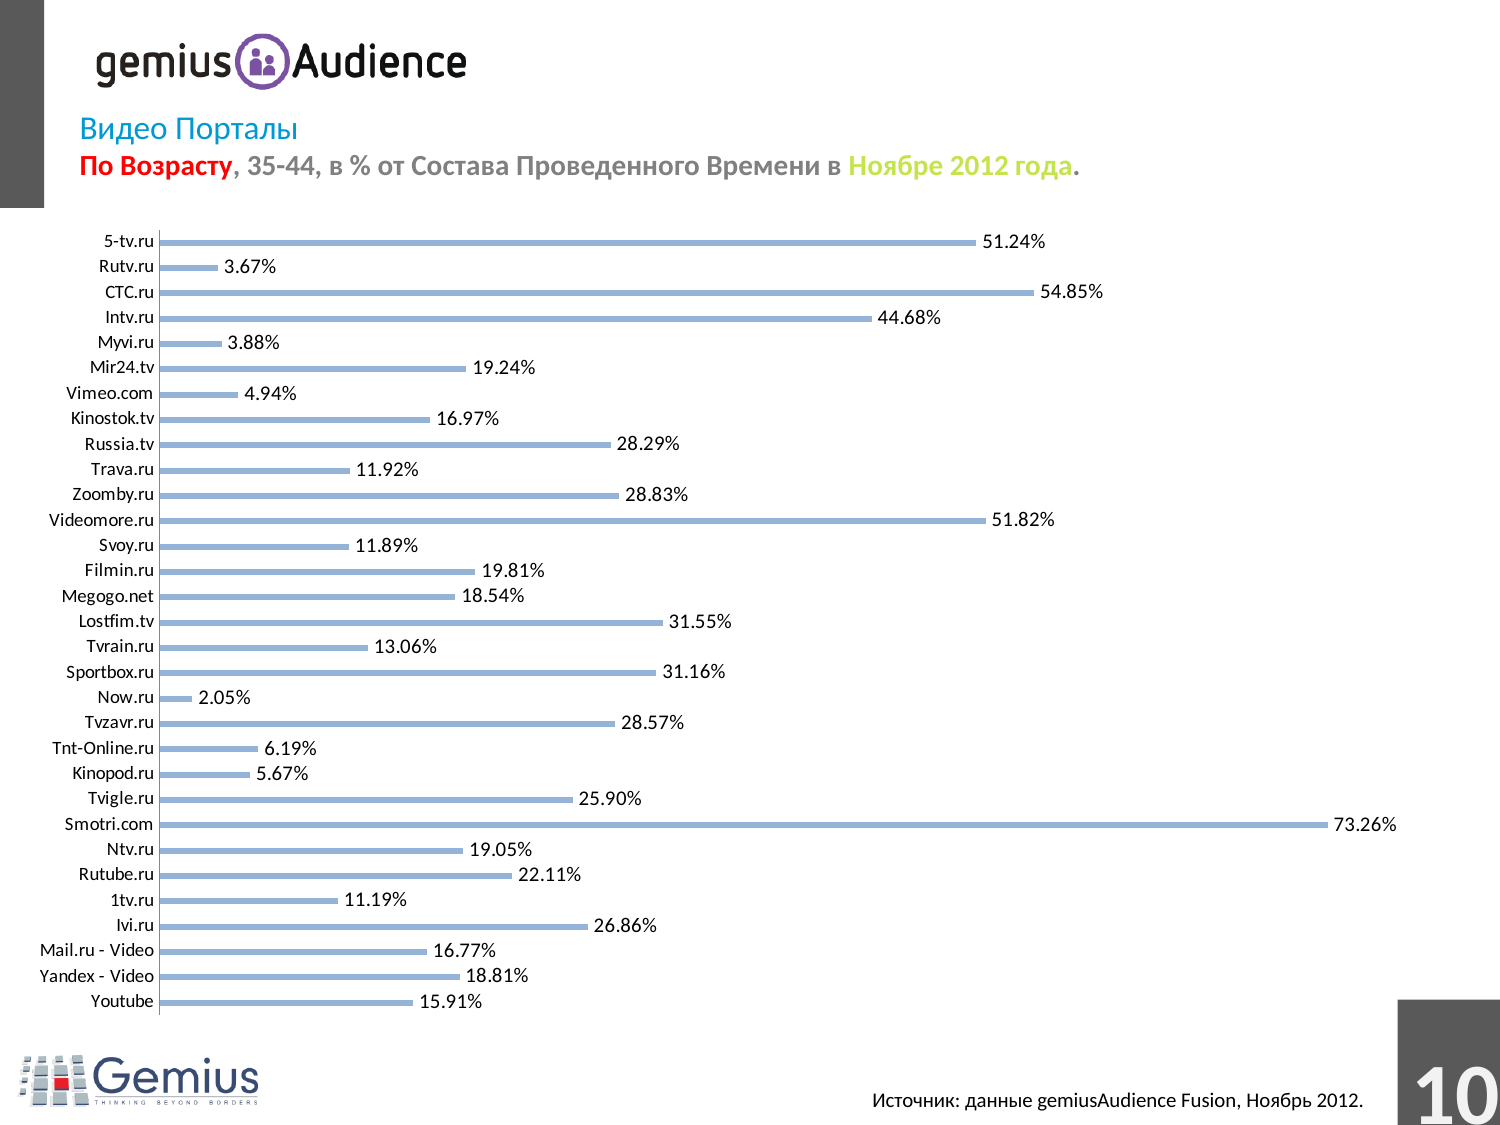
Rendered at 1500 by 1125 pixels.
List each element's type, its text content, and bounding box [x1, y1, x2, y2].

text_box Источник: данные gemiusAudience Fusion, Ноябрь 2012. [596, 1079, 1393, 1120]
picture [68, 15, 494, 99]
picture [17, 1055, 258, 1107]
text_box Видео Порталы По Возрасту, 35-44, в % от Состава Проведенного Времени в Ноябре 2012 года. [64, 99, 1447, 213]
chart [0, 214, 1460, 1037]
